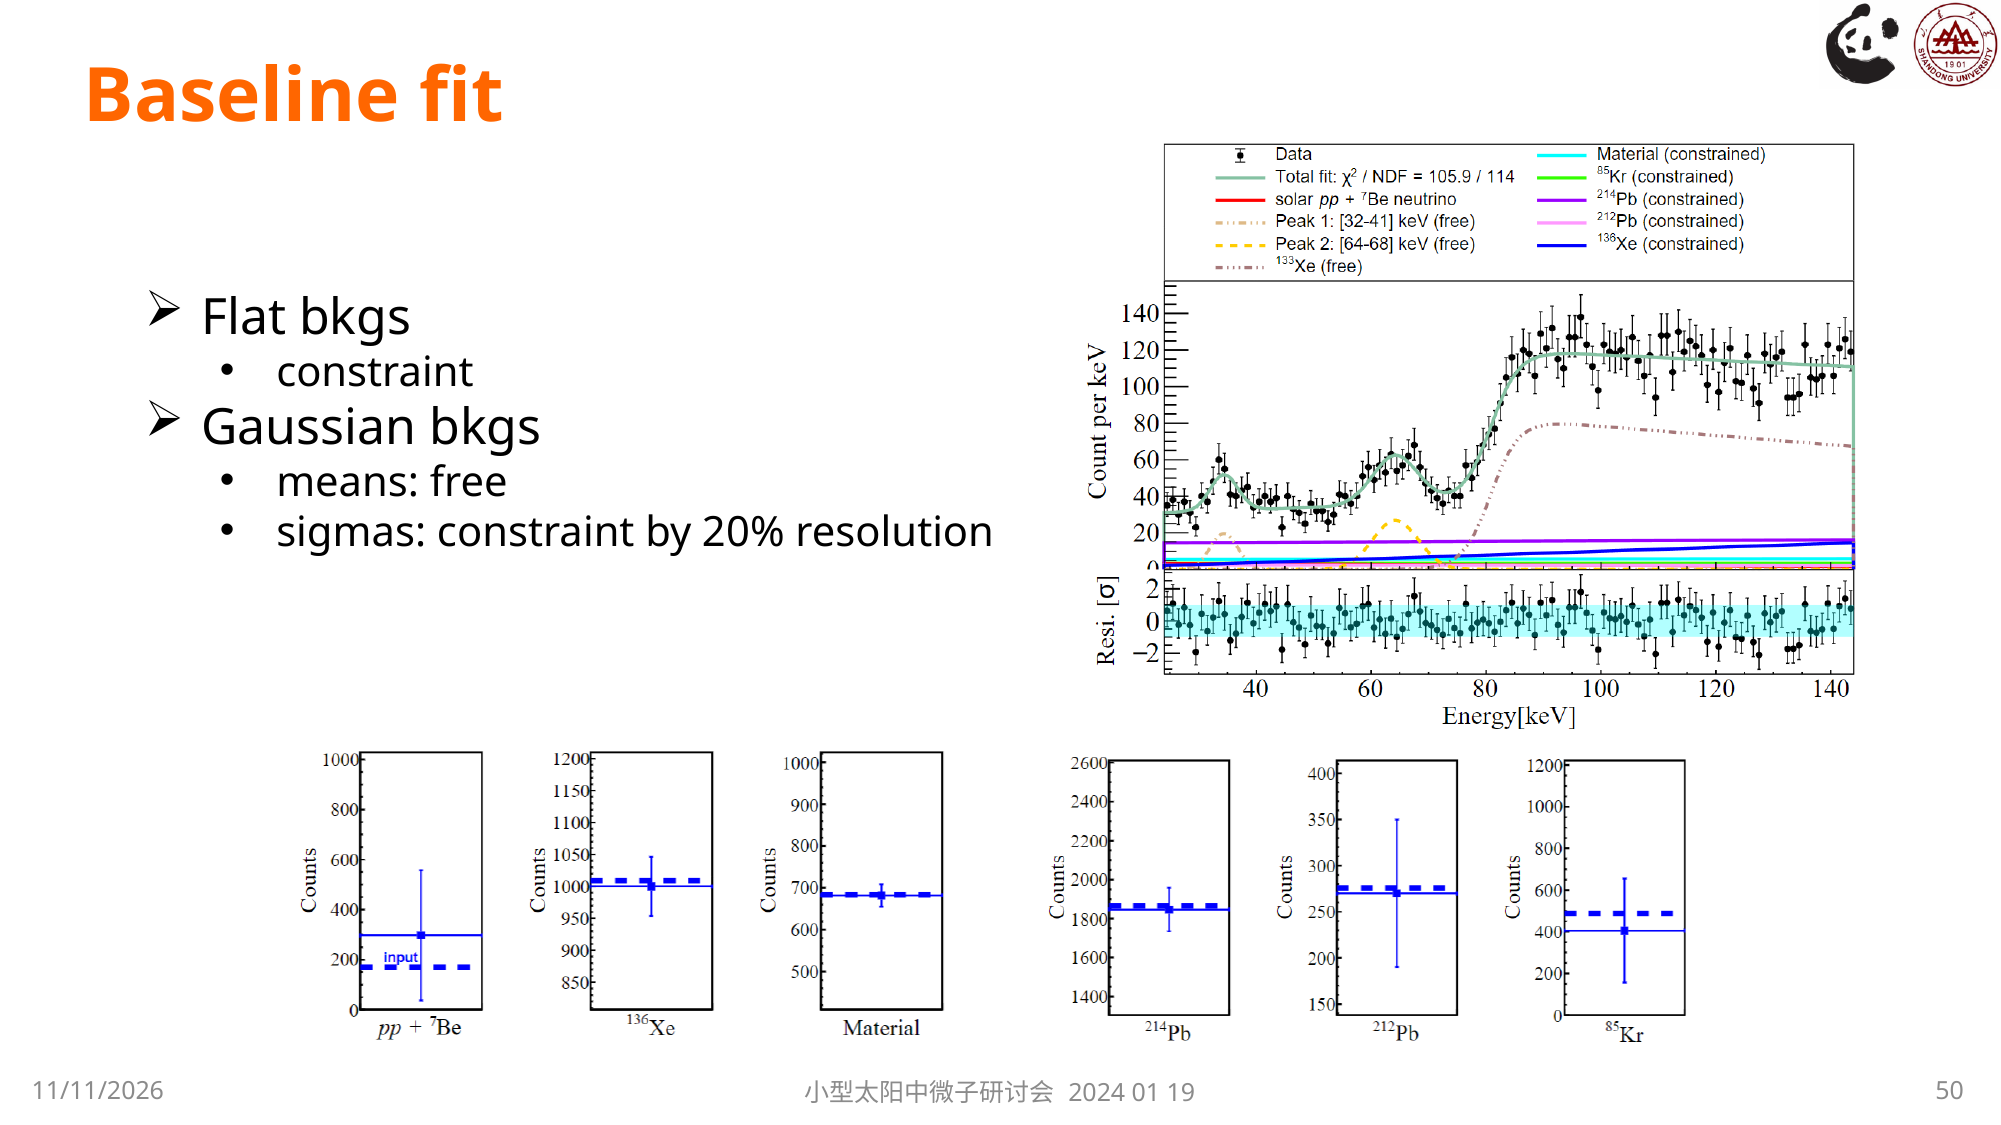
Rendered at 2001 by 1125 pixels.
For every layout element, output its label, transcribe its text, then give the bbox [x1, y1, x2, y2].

picture [1044, 748, 1695, 1045]
picture [296, 748, 956, 1045]
title Baseline fit [66, 37, 1934, 156]
footer 小型太阳中微子研讨会 2024 01 19 [662, 1061, 1338, 1122]
slide_number 50 [1528, 1061, 1979, 1122]
text_box Flat bkgs constraint Gaussian bkgs means: free sigmas: constraint by 20% resolution [130, 277, 1073, 562]
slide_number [16, 1061, 467, 1122]
picture [1819, 0, 2000, 89]
picture [1082, 140, 1858, 732]
